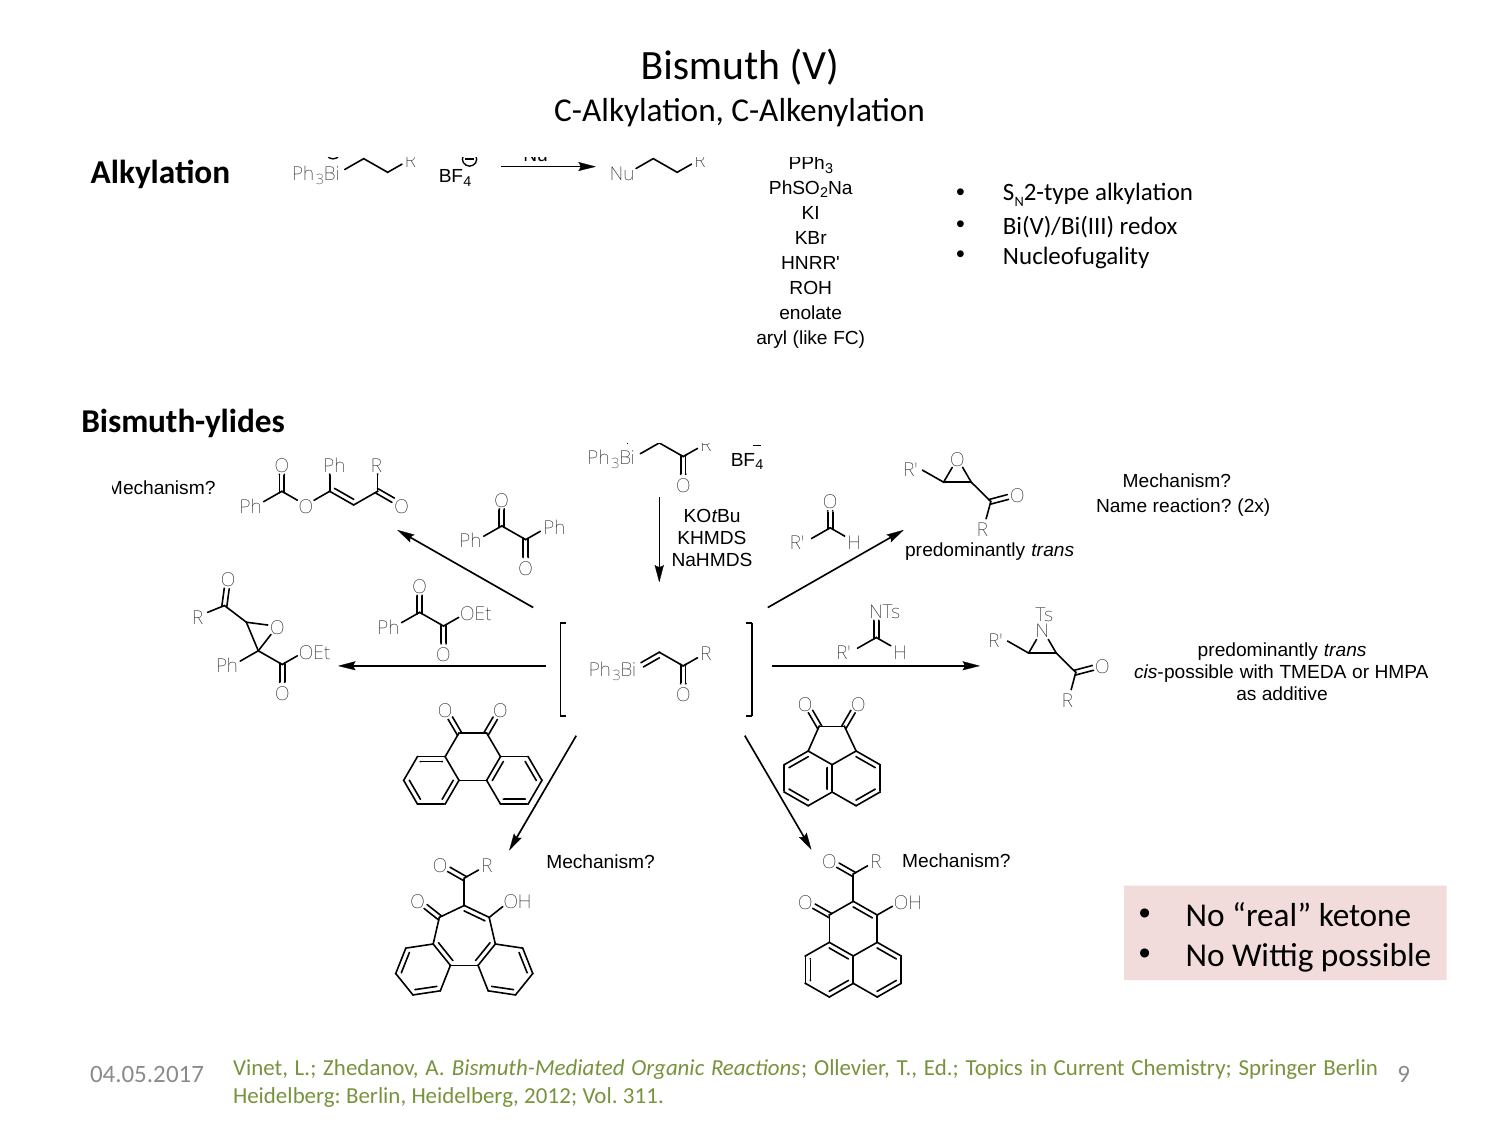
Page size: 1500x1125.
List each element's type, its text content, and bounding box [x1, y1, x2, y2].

text_box Bismuth-ylides [66, 392, 301, 447]
text_box SN2-type alkylation Bi(V)/Bi(III) redox Nucleofugality [941, 167, 1209, 277]
text_box Vinet, L.; Zhedanov, A. Bismuth-Mediated Organic Reactions; Ollevier, T., Ed.; Topics in Current Chemistry; Springer Berlin Heidelberg: Berlin, Heidelberg, 2012; Vol. 311. [218, 1045, 1394, 1115]
text_box Bismuth (V) C-Alkylation, C-Alkenylation [64, 54, 1415, 112]
slide_number 9 [1074, 1042, 1425, 1103]
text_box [288, 156, 873, 393]
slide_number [75, 1042, 425, 1103]
text_box Alkylation [75, 142, 246, 198]
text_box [111, 442, 1450, 1023]
